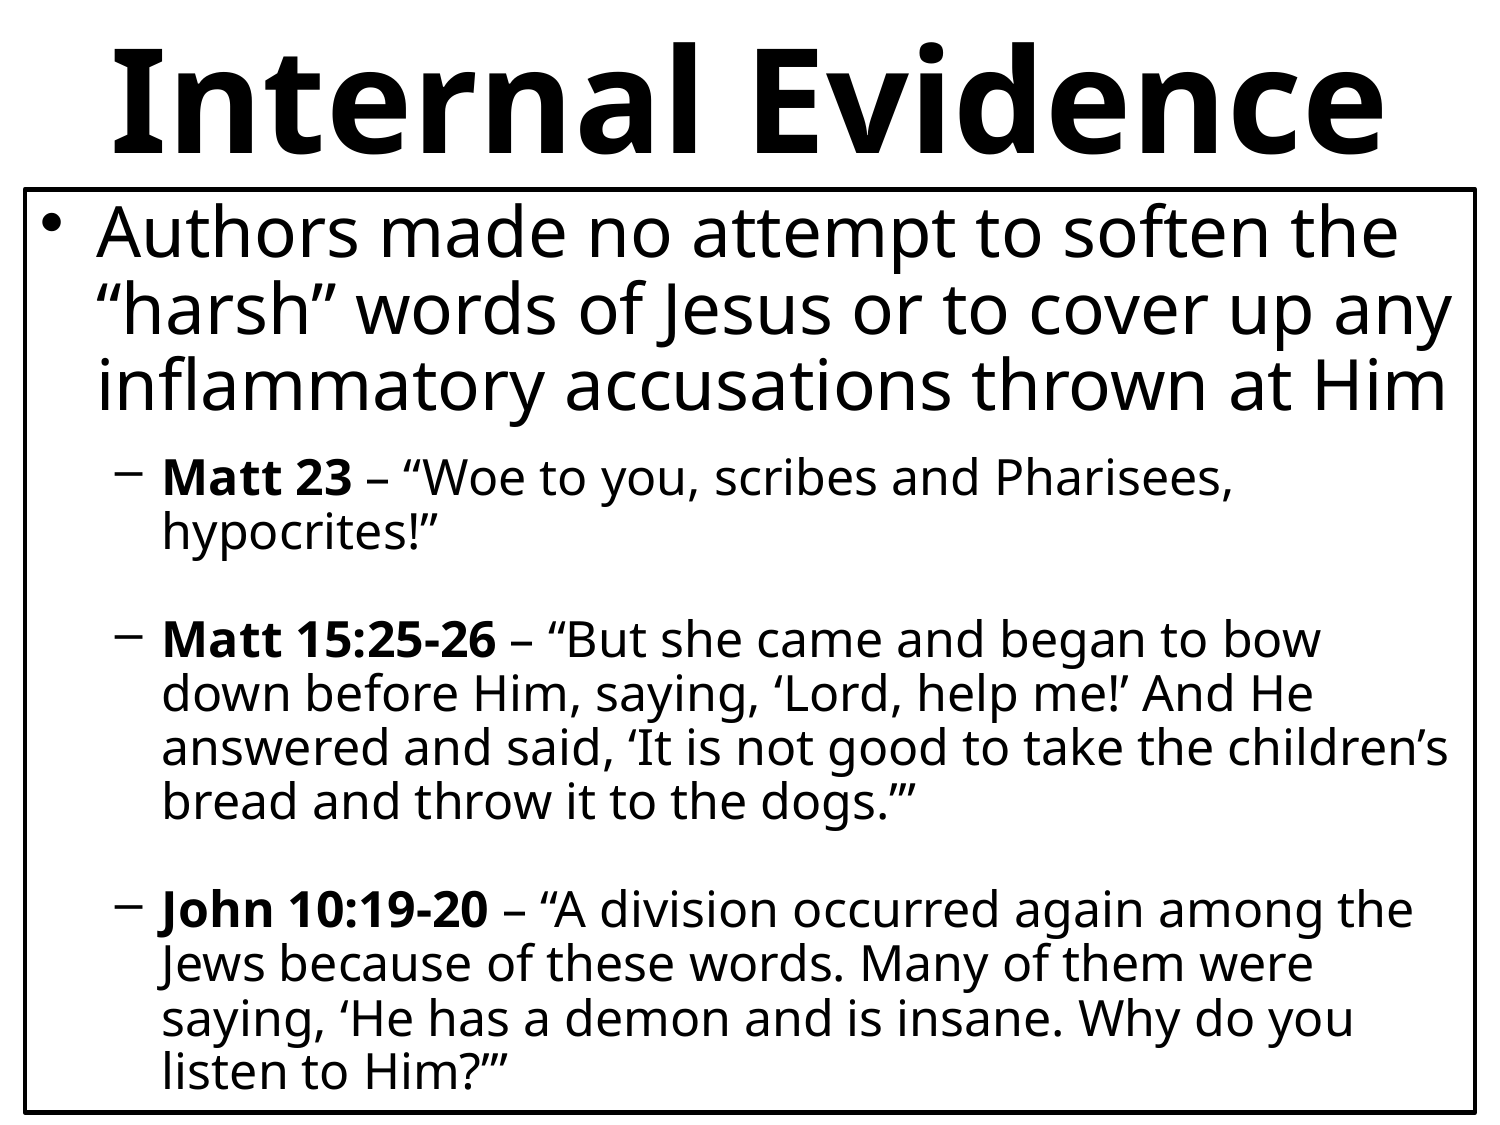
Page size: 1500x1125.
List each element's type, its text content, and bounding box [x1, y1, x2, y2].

title Internal Evidence [0, 1, 1500, 190]
list Authors made no attempt to soften the “harsh” words of Jesus or to cover up any inflammatory accusations thrown at Him Matt 23 – “Woe to you, scribes and Pharisees, hypocrites!” Matt 15:25-26 – “But she came and began to bow down before Him, saying, ‘Lord, help me!’ And He answered and said, ‘It is not good to take the children’s bread and throw it to the dogs.’” John 10:19-20 – “A division occurred again among the Jews because of these words. Many of them were saying, ‘He has a demon and is insane. Why do you listen to Him?’” [24, 190, 1475, 1113]
